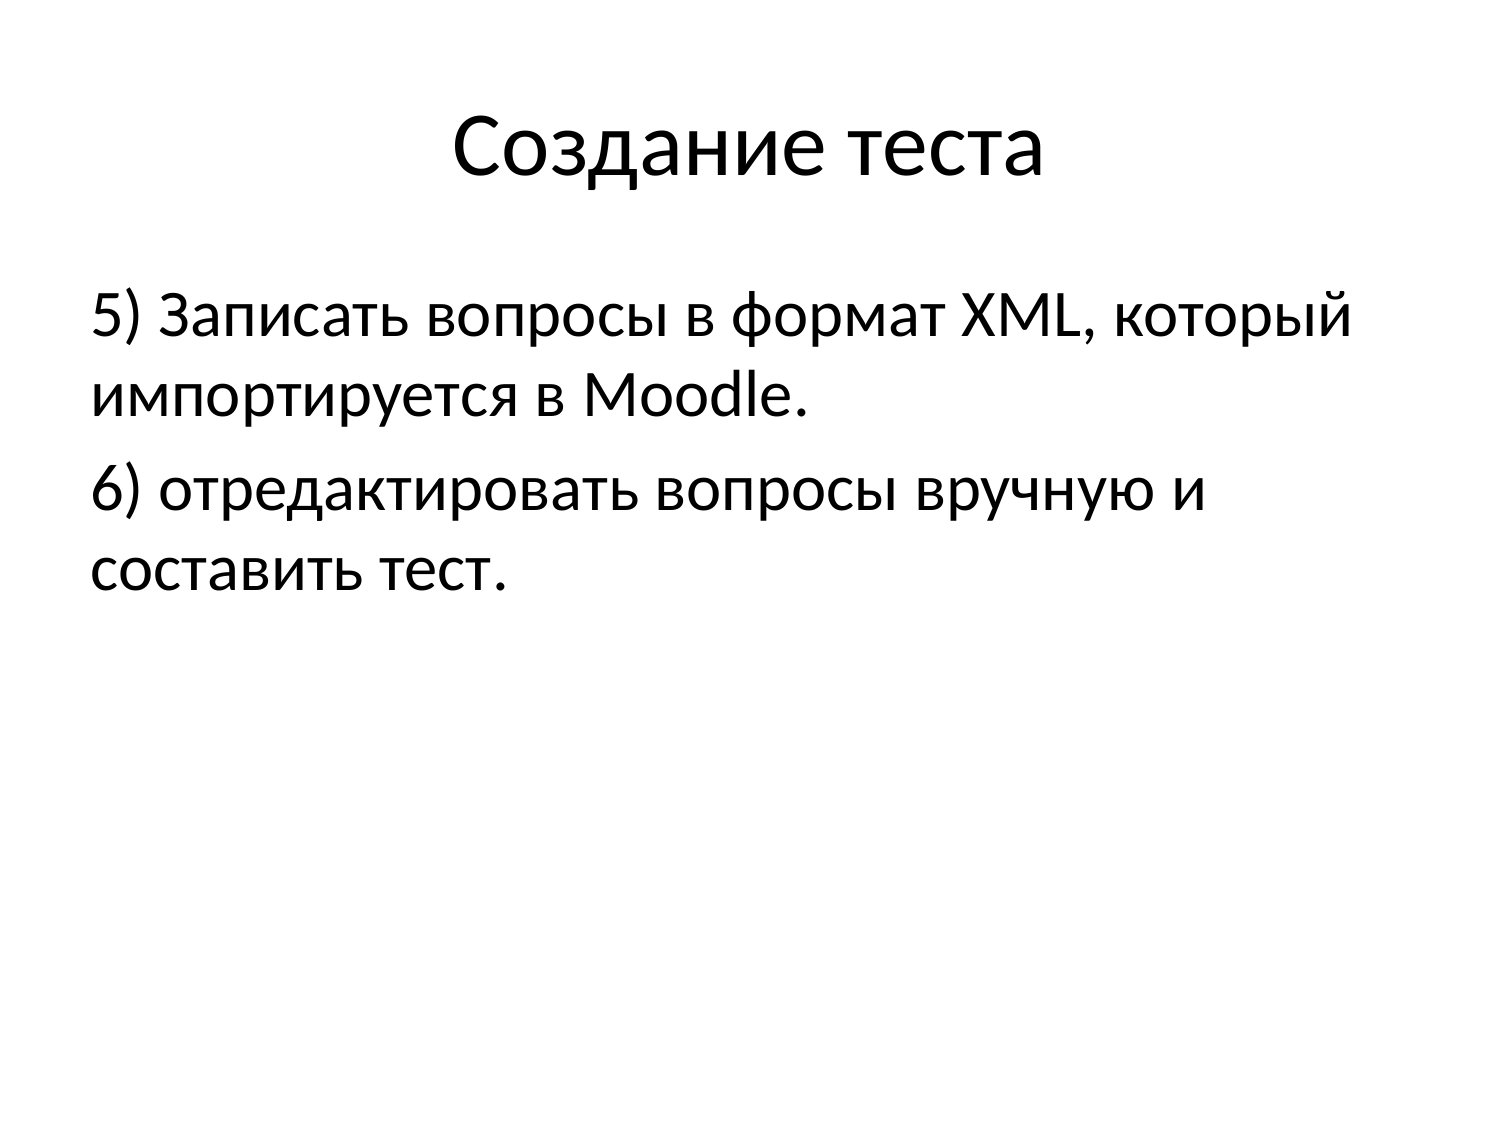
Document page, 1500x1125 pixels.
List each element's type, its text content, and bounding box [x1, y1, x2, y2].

list 5) Записать вопросы в формат XML, который импортируется в Moodle. 6) отредактировать вопросы вручную и составить тест. [75, 262, 1425, 1005]
title Создание теста [75, 45, 1425, 233]
